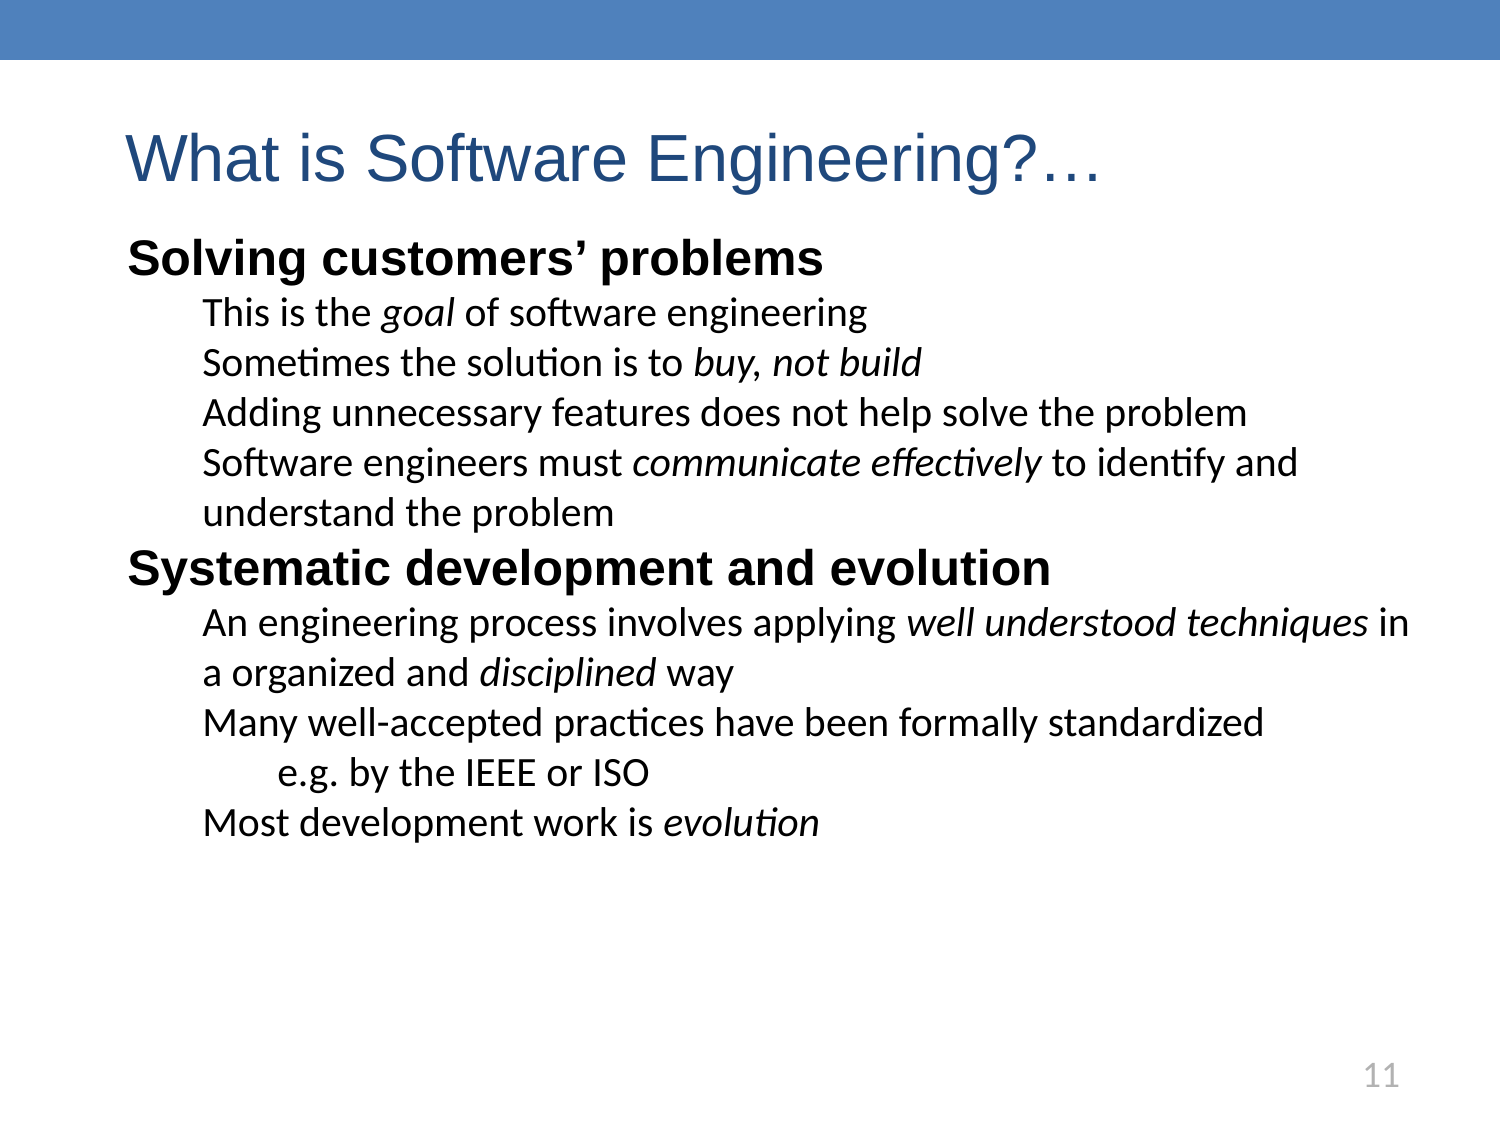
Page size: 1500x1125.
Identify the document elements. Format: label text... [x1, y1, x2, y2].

title What is Software Engineering?… [125, 114, 1363, 196]
slide_number 11 [1325, 1050, 1400, 1125]
list Solving customers’ problems This is the goal of software engineering Sometimes the solution is to buy, not build Adding unnecessary features does not help solve the problem Software engineers must communicate effectively to identify and understand the problem Systematic development and evolution An engineering process involves applying well understood techniques in a organized and disciplined way Many well-accepted practices have been formally standardized e.g. by the IEEE or ISO Most development work is evolution [127, 224, 1413, 1038]
